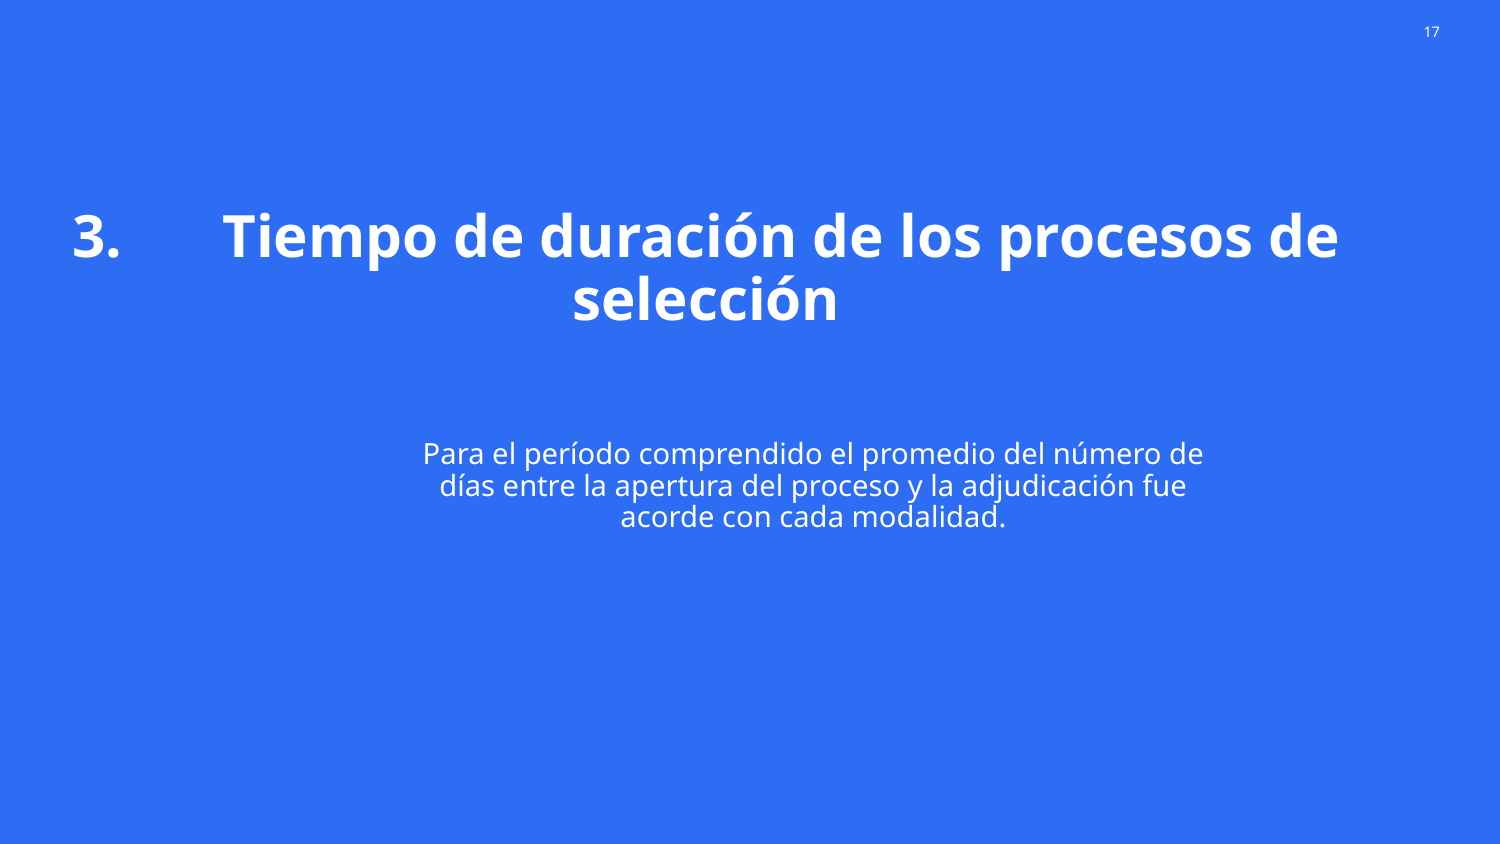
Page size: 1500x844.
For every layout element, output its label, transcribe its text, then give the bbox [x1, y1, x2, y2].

list Para el período comprendido el promedio del número de días entre la apertura del proceso y la adjudicación fue acorde con cada modalidad. [307, 371, 1245, 589]
title 3. Tiempo de duración de los procesos de selección [14, 284, 1398, 390]
